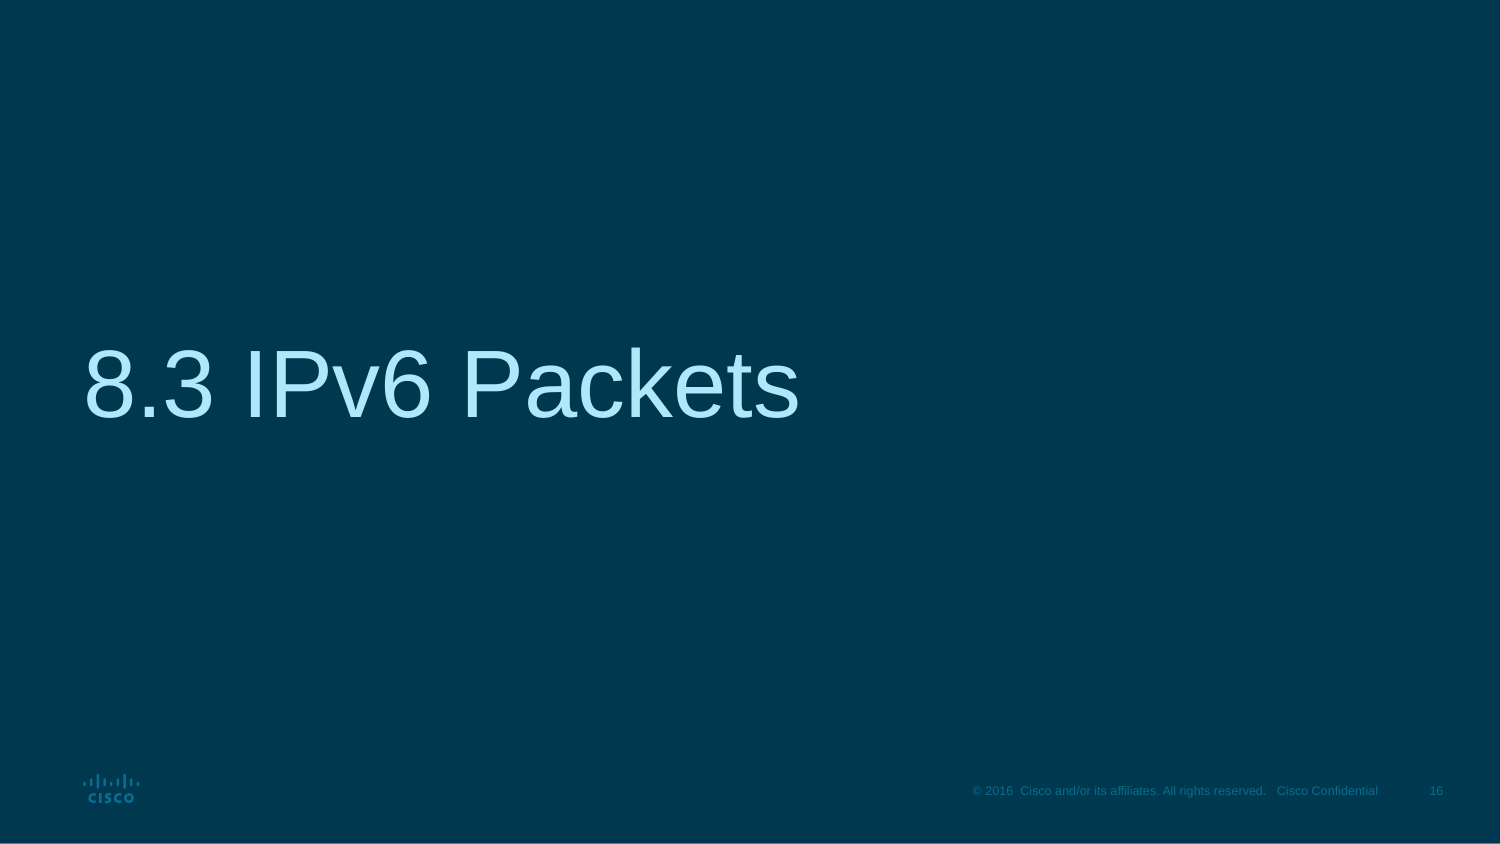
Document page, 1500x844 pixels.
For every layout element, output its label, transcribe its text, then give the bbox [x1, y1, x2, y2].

title 8.3 IPv6 Packets [68, 150, 1419, 446]
